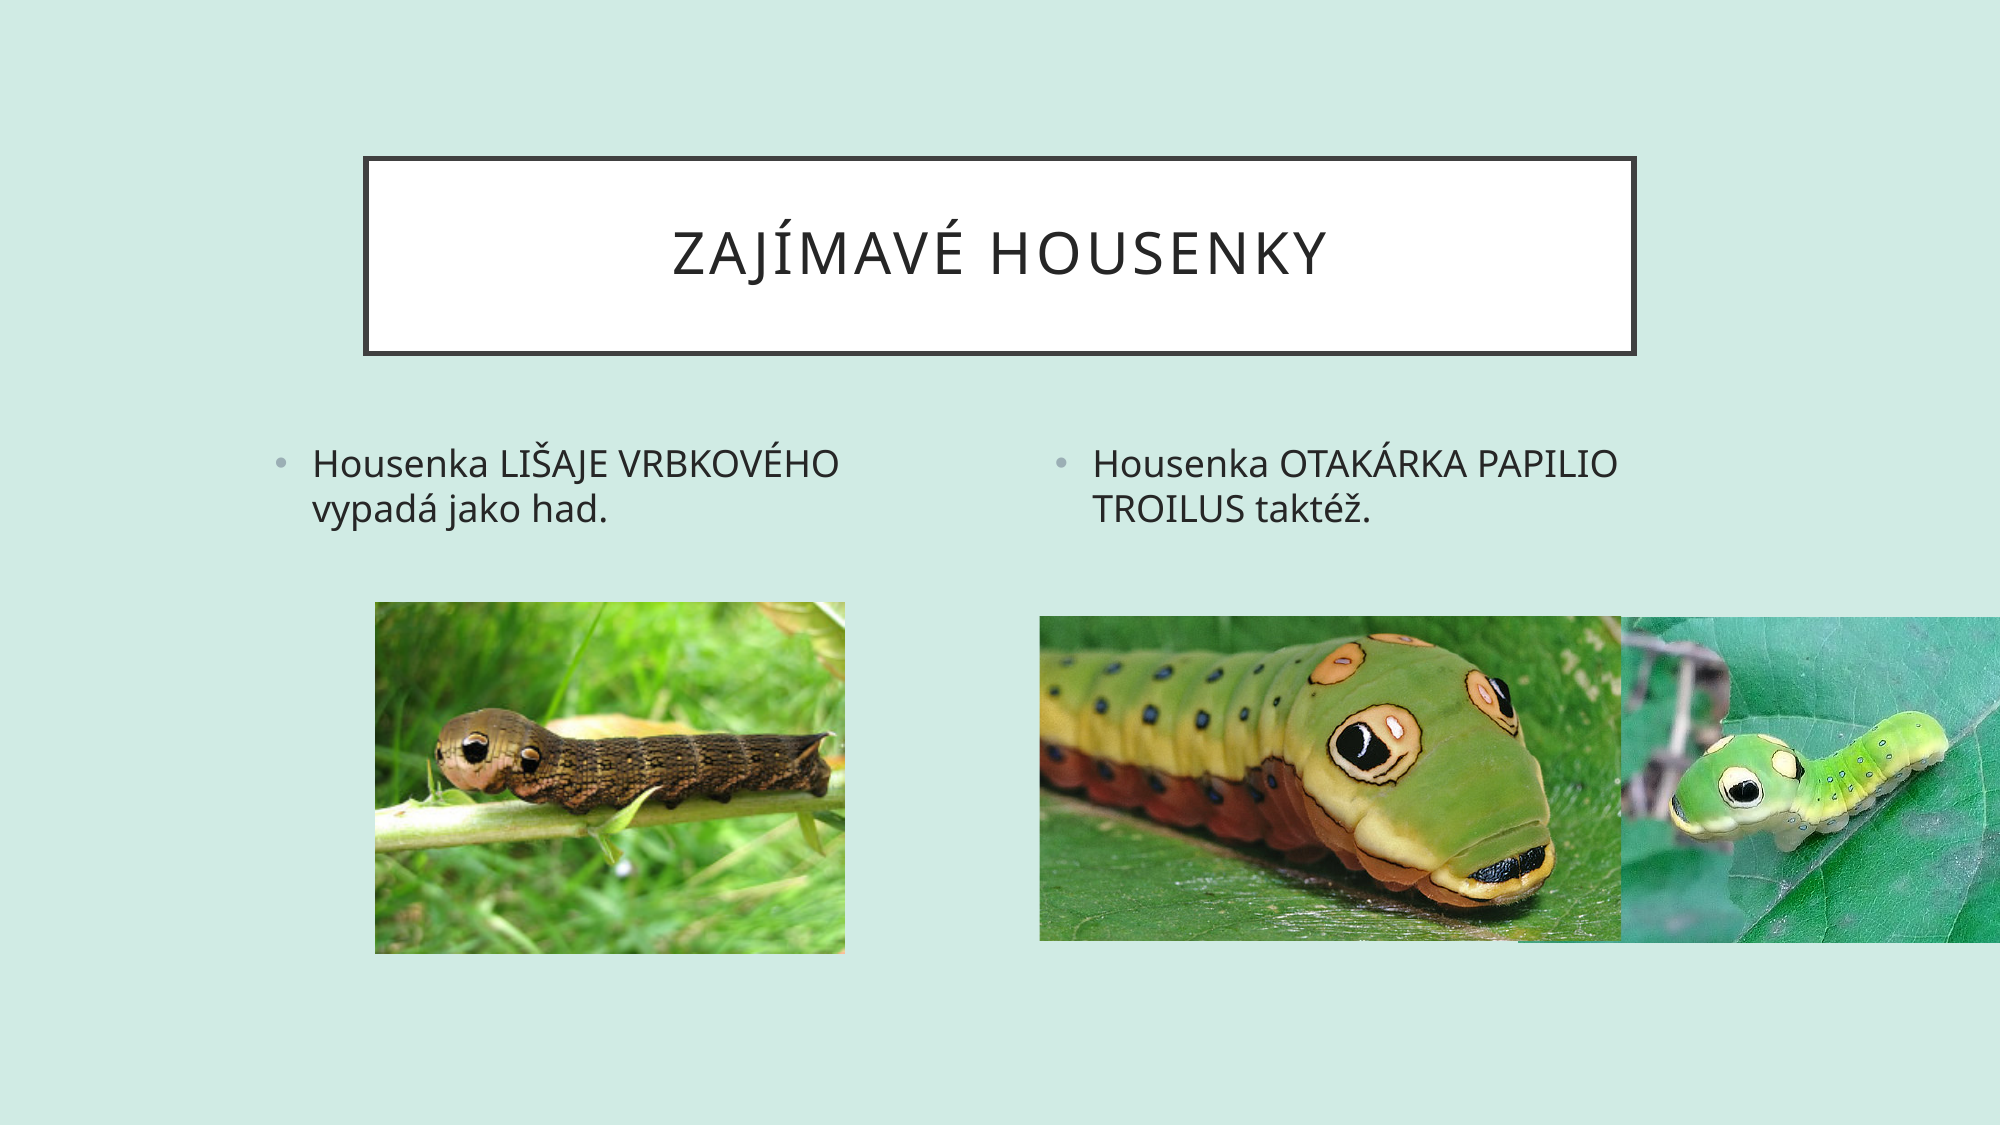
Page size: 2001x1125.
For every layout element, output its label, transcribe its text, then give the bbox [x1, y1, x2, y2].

list Housenka OTAKÁRKA PAPILIO TROILUS taktéž. [1039, 432, 1741, 617]
list Housenka LIŠAJE VRBKOVÉHO vypadá jako had. [259, 432, 961, 942]
title ZAJÍMAVÉ HOUSENKY [363, 156, 1637, 356]
picture [375, 602, 845, 955]
picture [1039, 616, 2000, 943]
